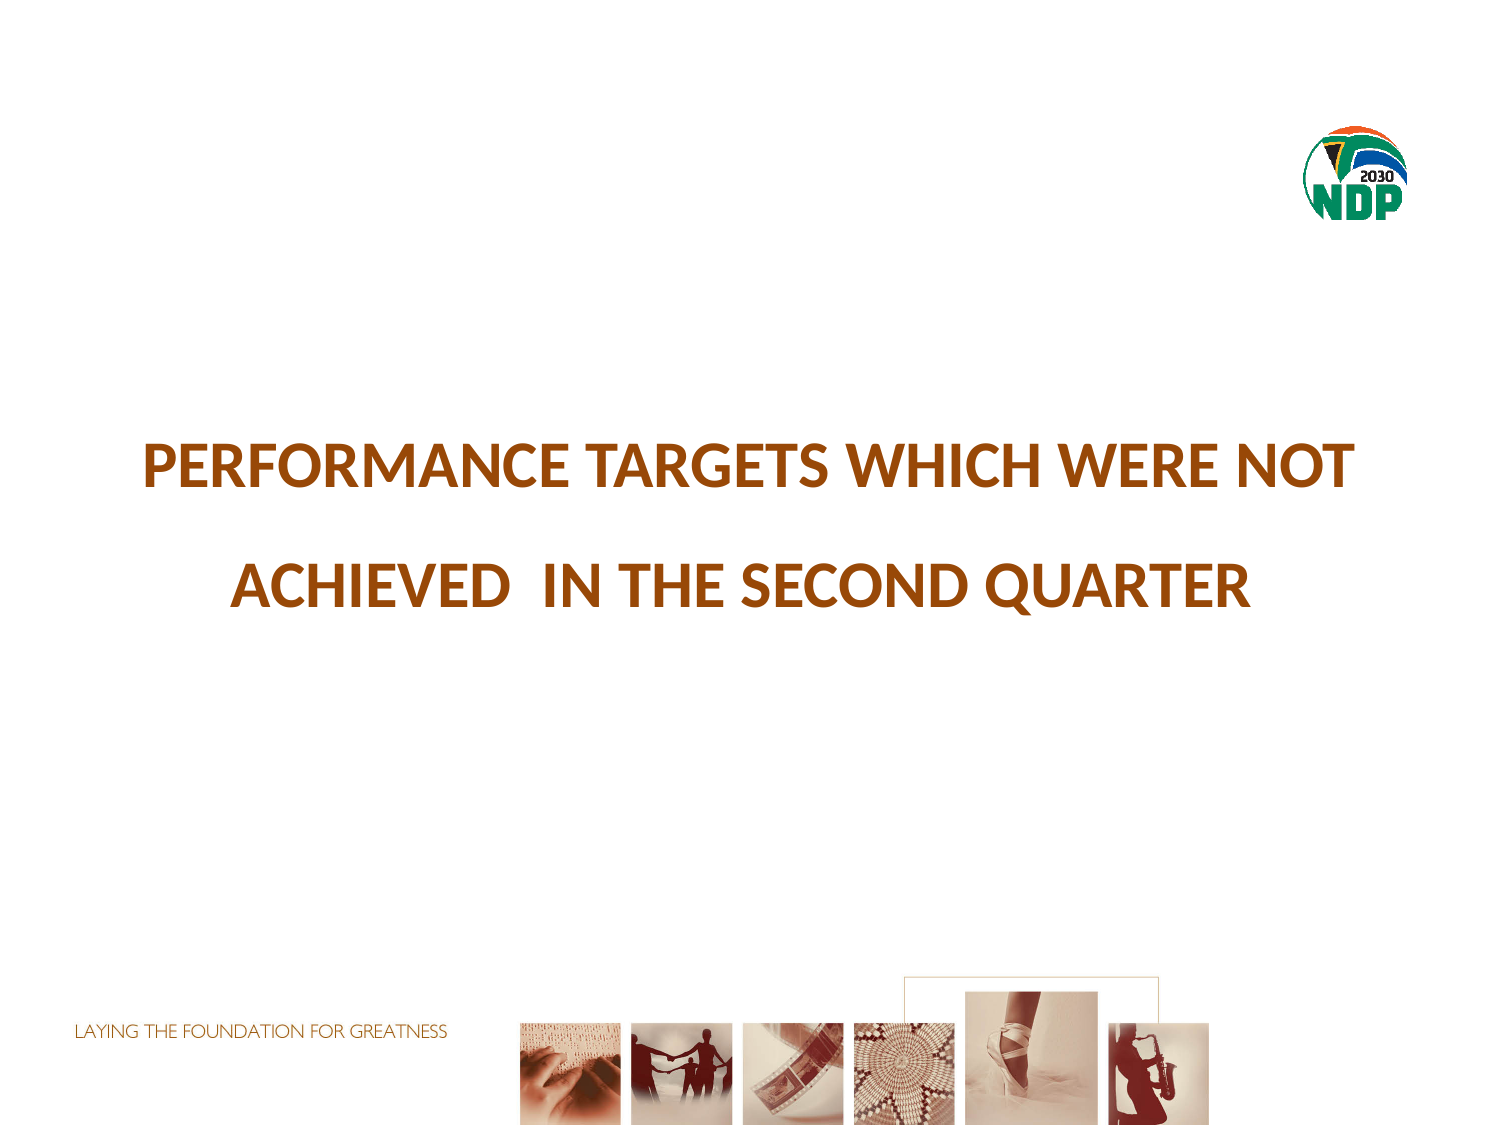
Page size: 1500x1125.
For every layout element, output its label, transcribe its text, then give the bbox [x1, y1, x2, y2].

picture [12, 941, 1253, 1125]
picture [1303, 126, 1407, 220]
list Performance TARGETS which WERE not ACHIEVED in the SECOND QUARTER [123, 373, 1375, 622]
